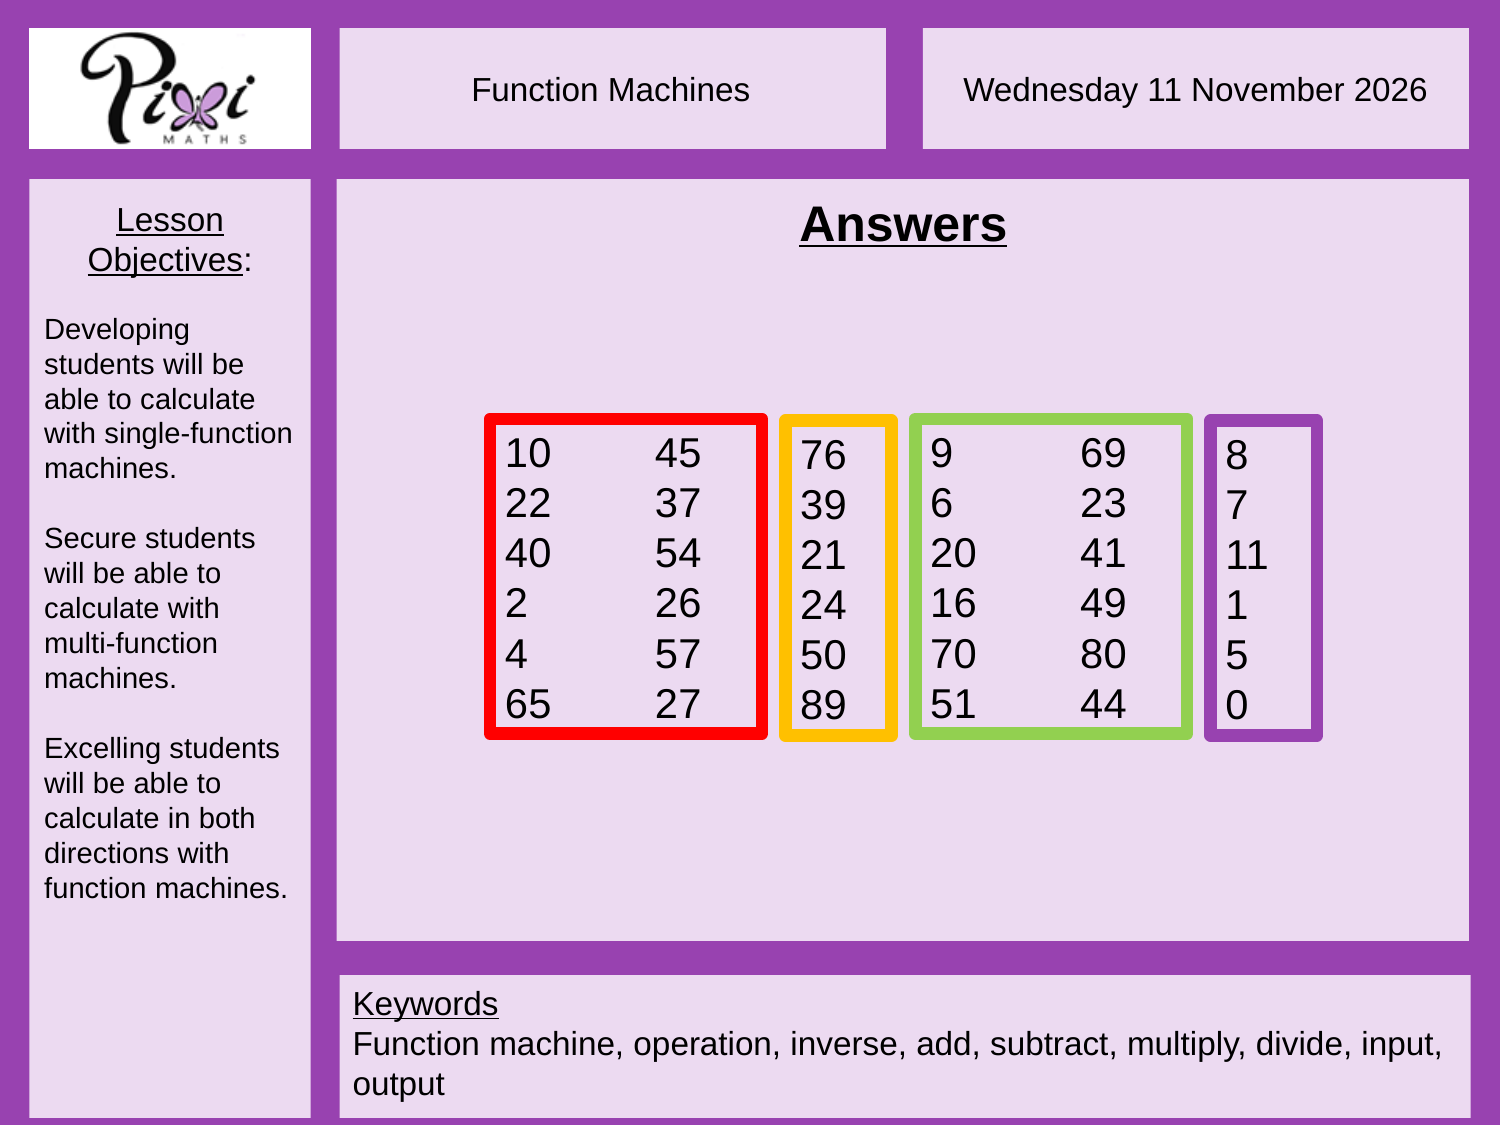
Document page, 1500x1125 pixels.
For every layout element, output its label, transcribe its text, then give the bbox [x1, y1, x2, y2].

text_box 10 45 22 37 40 54 2 26 4 57 65 27 [490, 418, 762, 734]
picture [0, 0, 1500, 1125]
text_box 76 39 21 24 50 89 [785, 420, 892, 736]
text_box Answers [348, 184, 1459, 260]
text_box 8 7 11 1 5 0 [1210, 420, 1317, 736]
text_box 9 69 6 23 20 41 16 49 70 80 51 44 [915, 418, 1188, 734]
